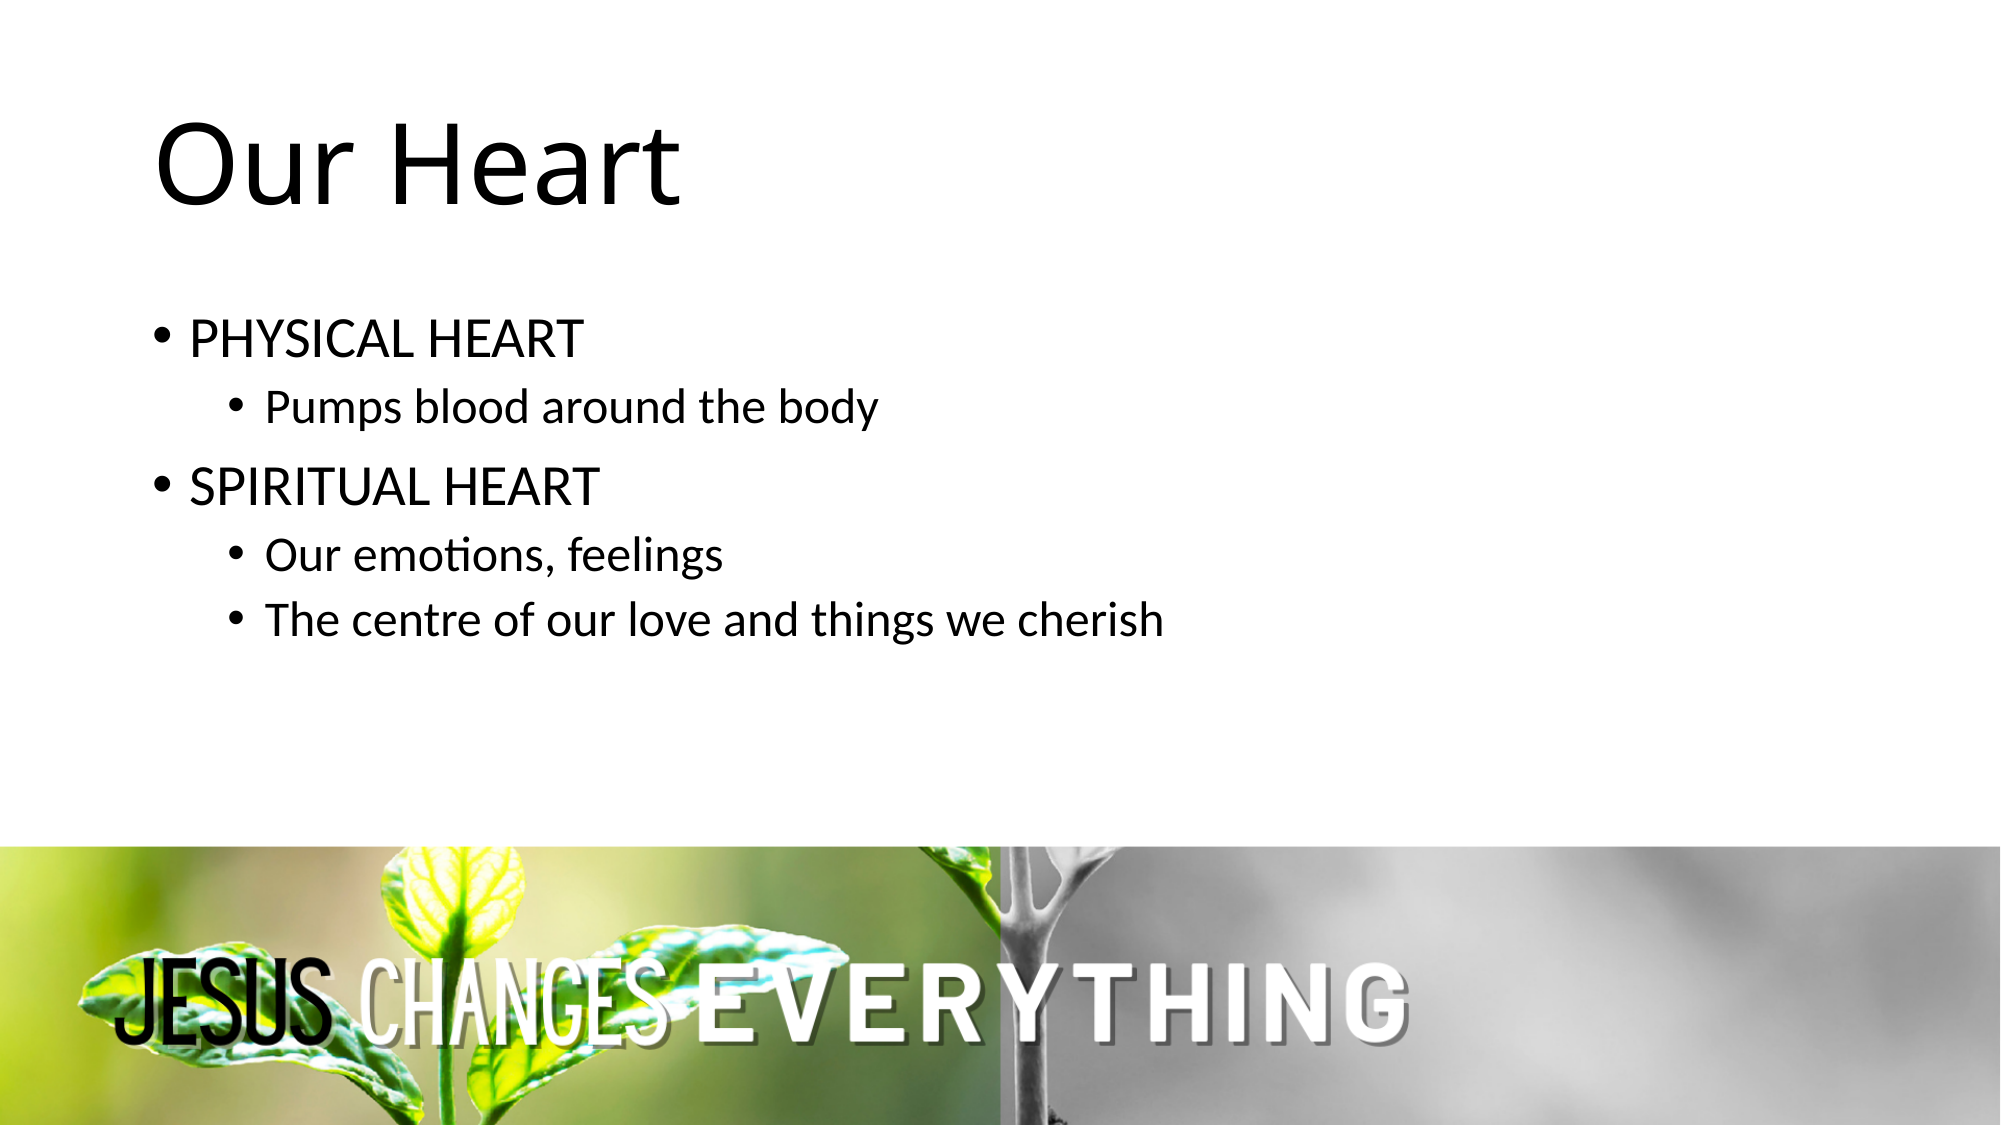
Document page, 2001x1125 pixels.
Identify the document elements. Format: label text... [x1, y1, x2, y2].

picture [0, 0, 2001, 1125]
title Our Heart [137, 59, 1863, 278]
list PHYSICAL HEART Pumps blood around the body SPIRITUAL HEART Our emotions, feelings The centre of our love and things we cherish [137, 299, 1863, 1014]
